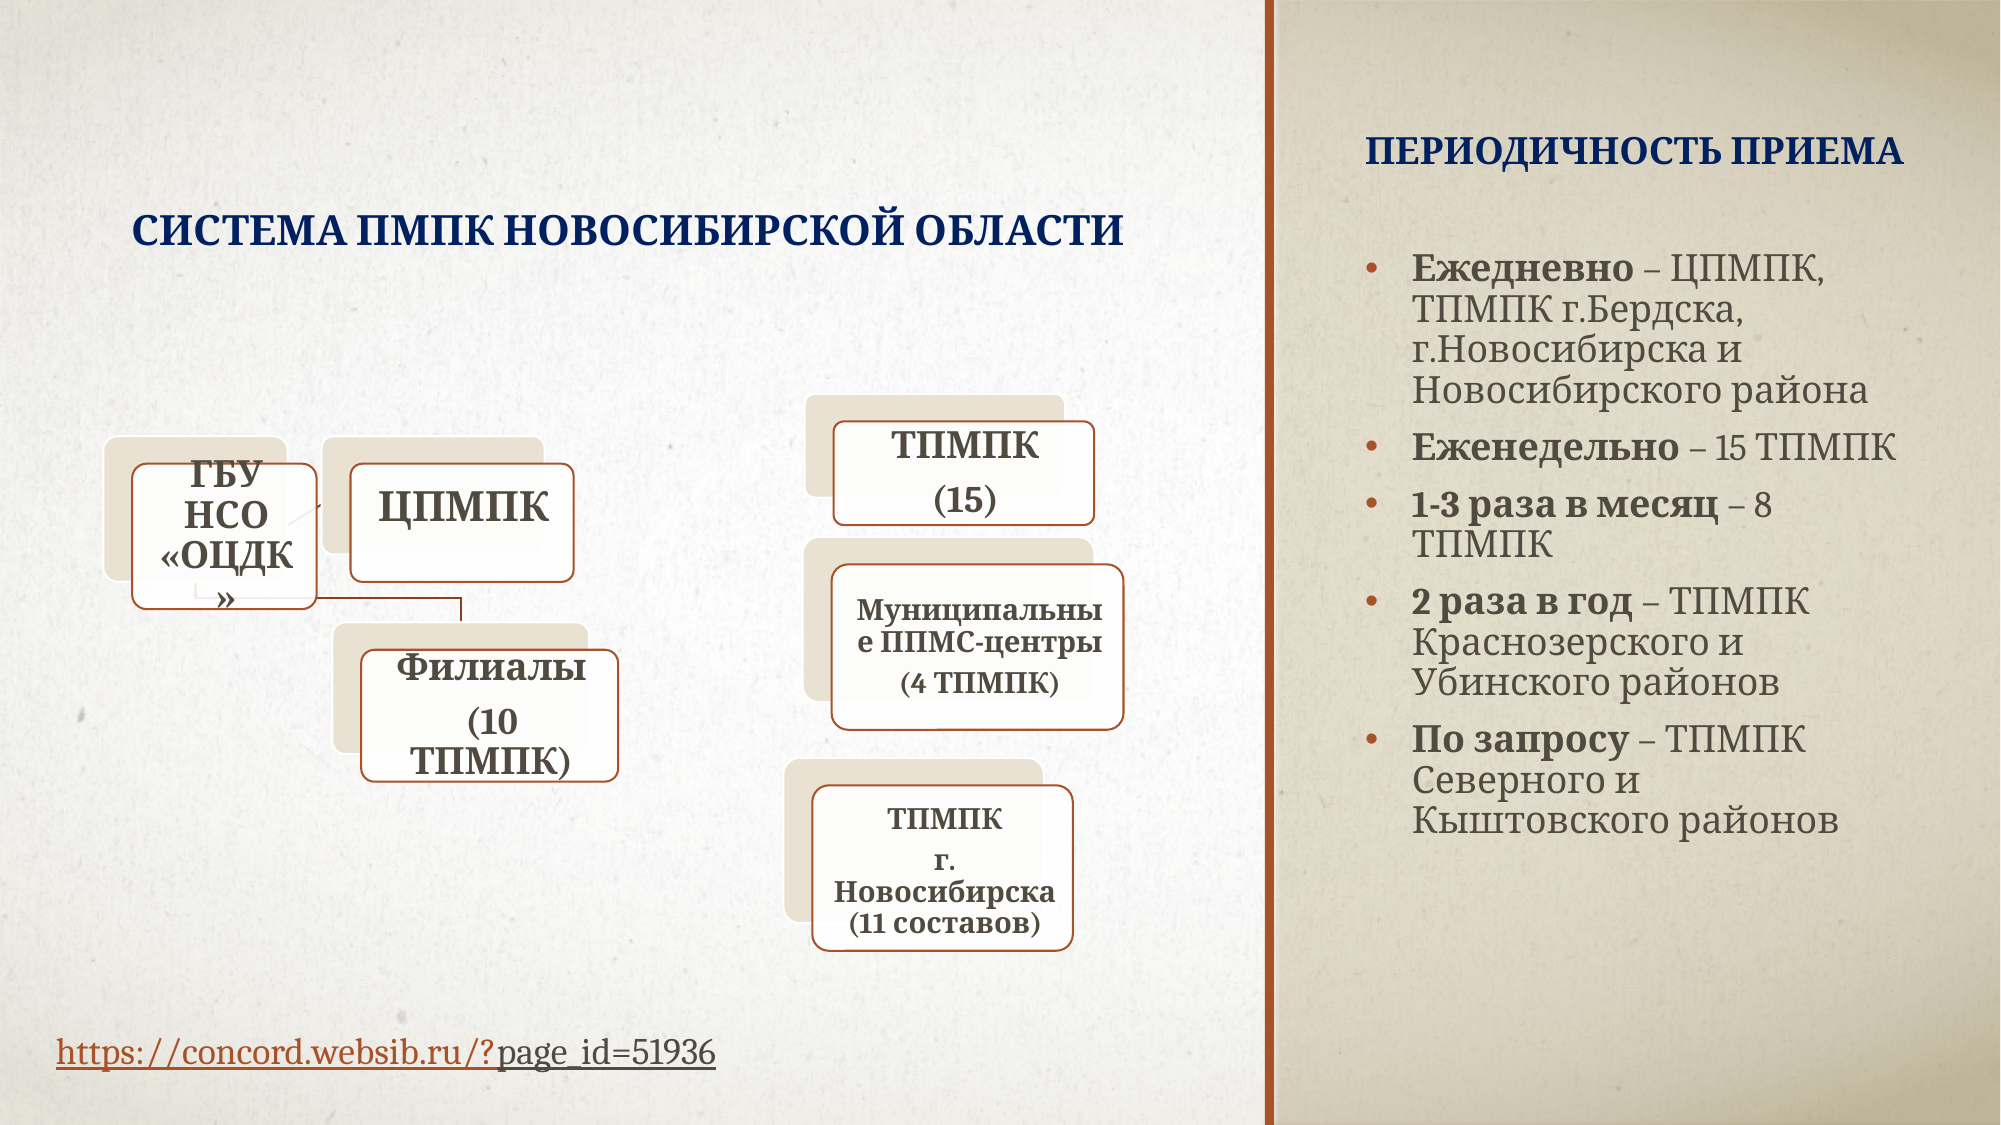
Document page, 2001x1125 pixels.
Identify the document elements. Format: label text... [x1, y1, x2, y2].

list Ежедневно – ЦПМПК, ТПМПК г.Бердска, г.Новосибирска и Новосибирского района Еженедельно – 15 ТПМПК 1-3 раза в месяц – 8 ТПМПК 2 раза в год – ТПМПК Краснозерского и Убинского районов По запросу – ТПМПК Северного и Кыштовского районов [1350, 241, 1920, 908]
text_box https://concord.websib.ru/?page_id=51936 [41, 1023, 740, 1080]
text_box Система пмпк новосибирской Области [0, 198, 1258, 262]
title Периодичность приема [1350, 44, 1920, 180]
picture [1274, 0, 2001, 1125]
picture [0, 0, 1264, 1125]
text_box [0, 327, 1237, 1023]
